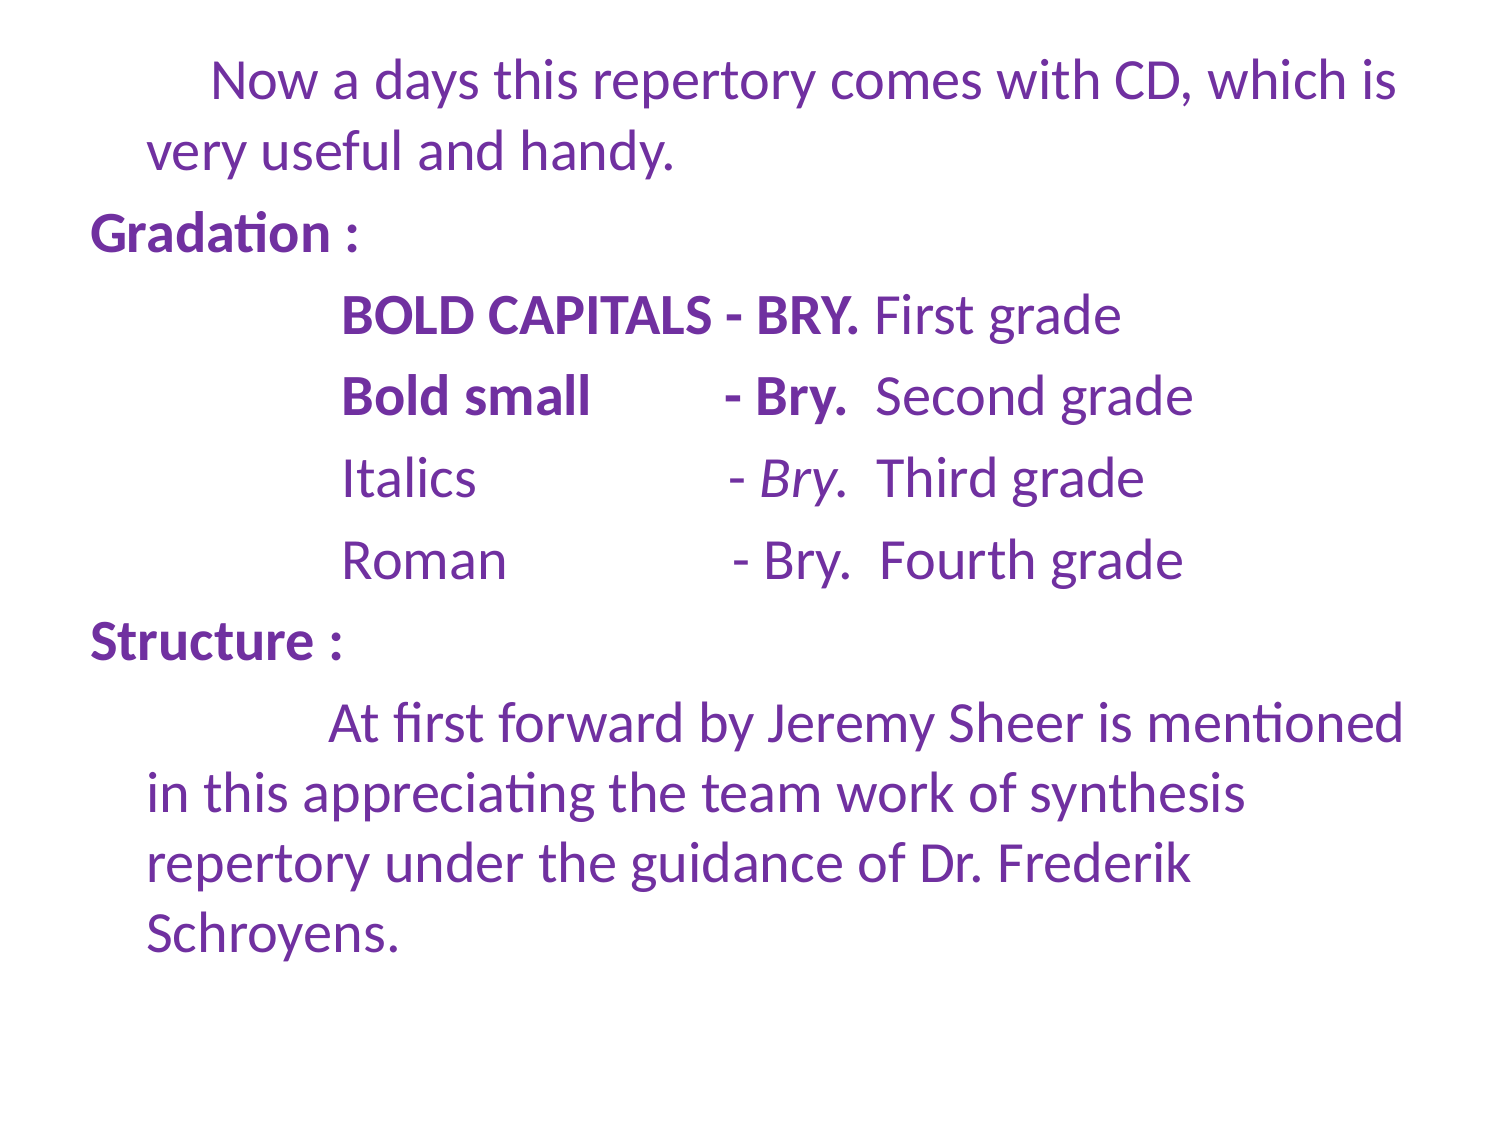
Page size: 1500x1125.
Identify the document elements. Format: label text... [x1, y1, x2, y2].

list Now a days this repertory comes with CD, which is very useful and handy. Gradation : BOLD CAPITALS - BRY. First grade Bold small - Bry. Second grade Italics - Bry. Third grade Roman - Bry. Fourth grade Structure : At first forward by Jeremy Sheer is mentioned in this appreciating the team work of synthesis repertory under the guidance of Dr. Frederik Schroyens. [75, 24, 1425, 1063]
